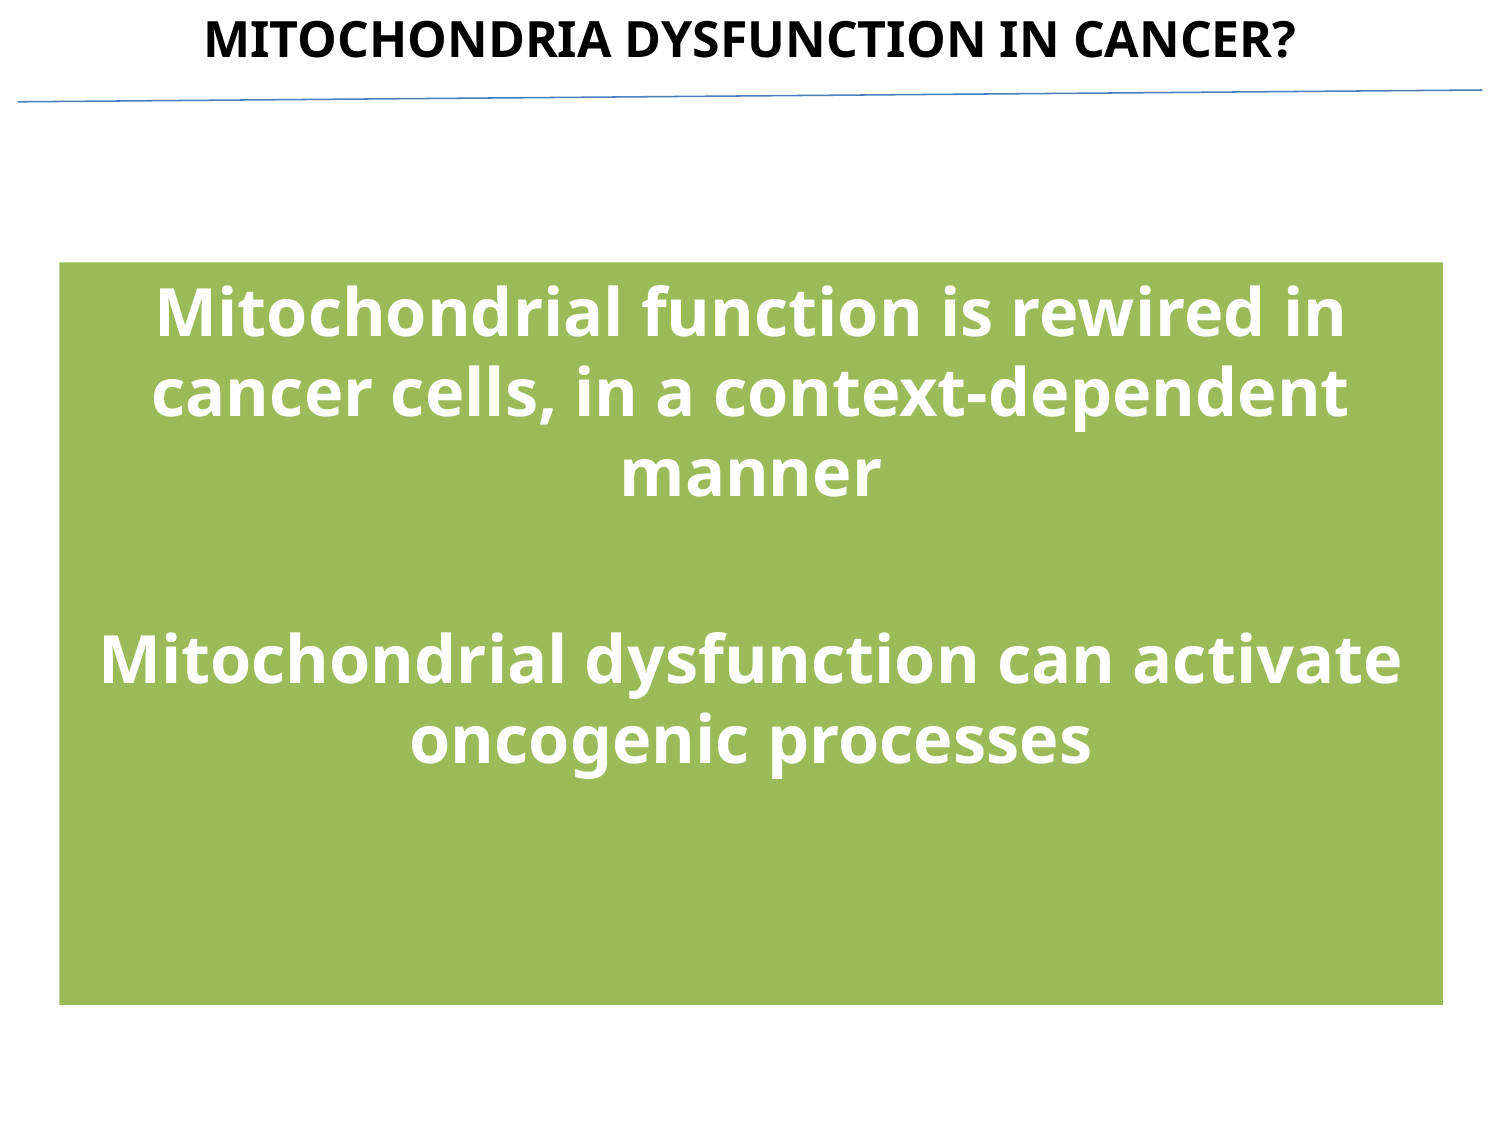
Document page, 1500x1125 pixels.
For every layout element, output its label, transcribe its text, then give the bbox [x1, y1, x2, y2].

title Mitochondria dysfunction in cancer? [0, 0, 1500, 188]
list Mitochondrial function is rewired in cancer cells, in a context-dependent manner Mitochondrial dysfunction can activate oncogenic processes [59, 262, 1443, 1005]
